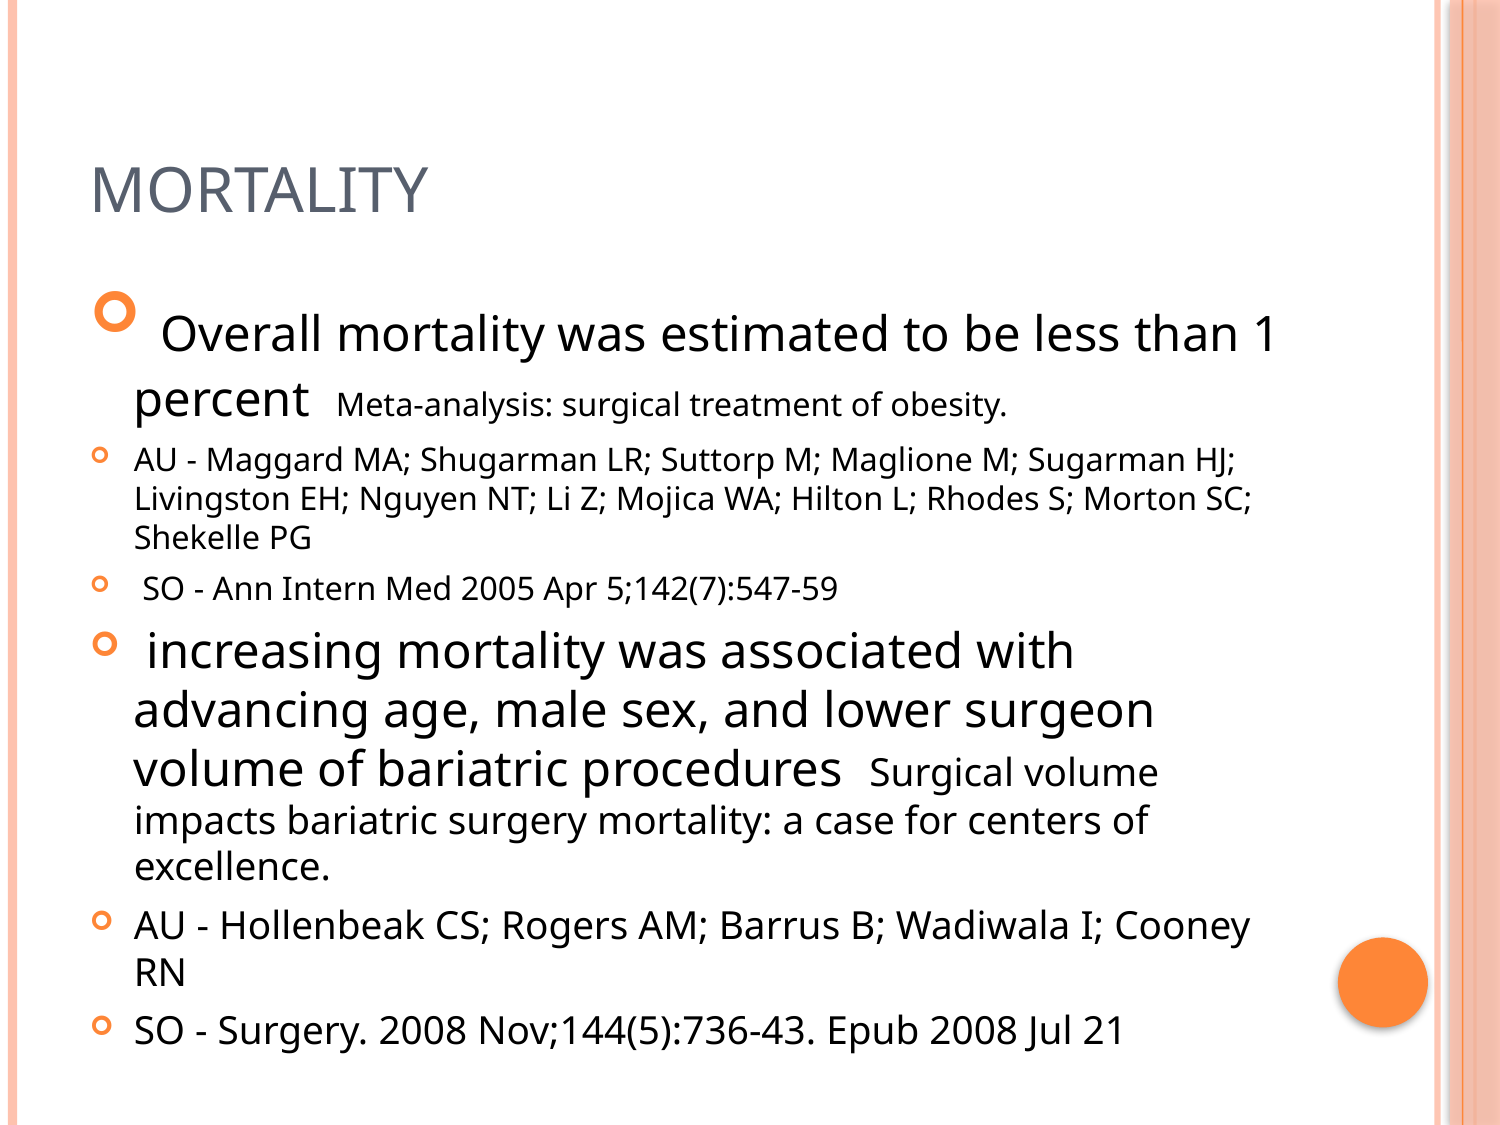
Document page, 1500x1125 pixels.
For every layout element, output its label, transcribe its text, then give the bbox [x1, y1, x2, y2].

list Overall mortality was estimated to be less than 1 percent Meta-analysis: surgical treatment of obesity. AU - Maggard MA; Shugarman LR; Suttorp M; Maglione M; Sugarman HJ; Livingston EH; Nguyen NT; Li Z; Mojica WA; Hilton L; Rhodes S; Morton SC; Shekelle PG SO - Ann Intern Med 2005 Apr 5;142(7):547-59 increasing mortality was associated with advancing age, male sex, and lower surgeon volume of bariatric procedures Surgical volume impacts bariatric surgery mortality: a case for centers of excellence. AU - Hollenbeak CS; Rogers AM; Barrus B; Wadiwala I; Cooney RN SO - Surgery. 2008 Nov;144(5):736-43. Epub 2008 Jul 21 [75, 262, 1300, 1062]
title MORTALITY [75, 45, 1300, 233]
